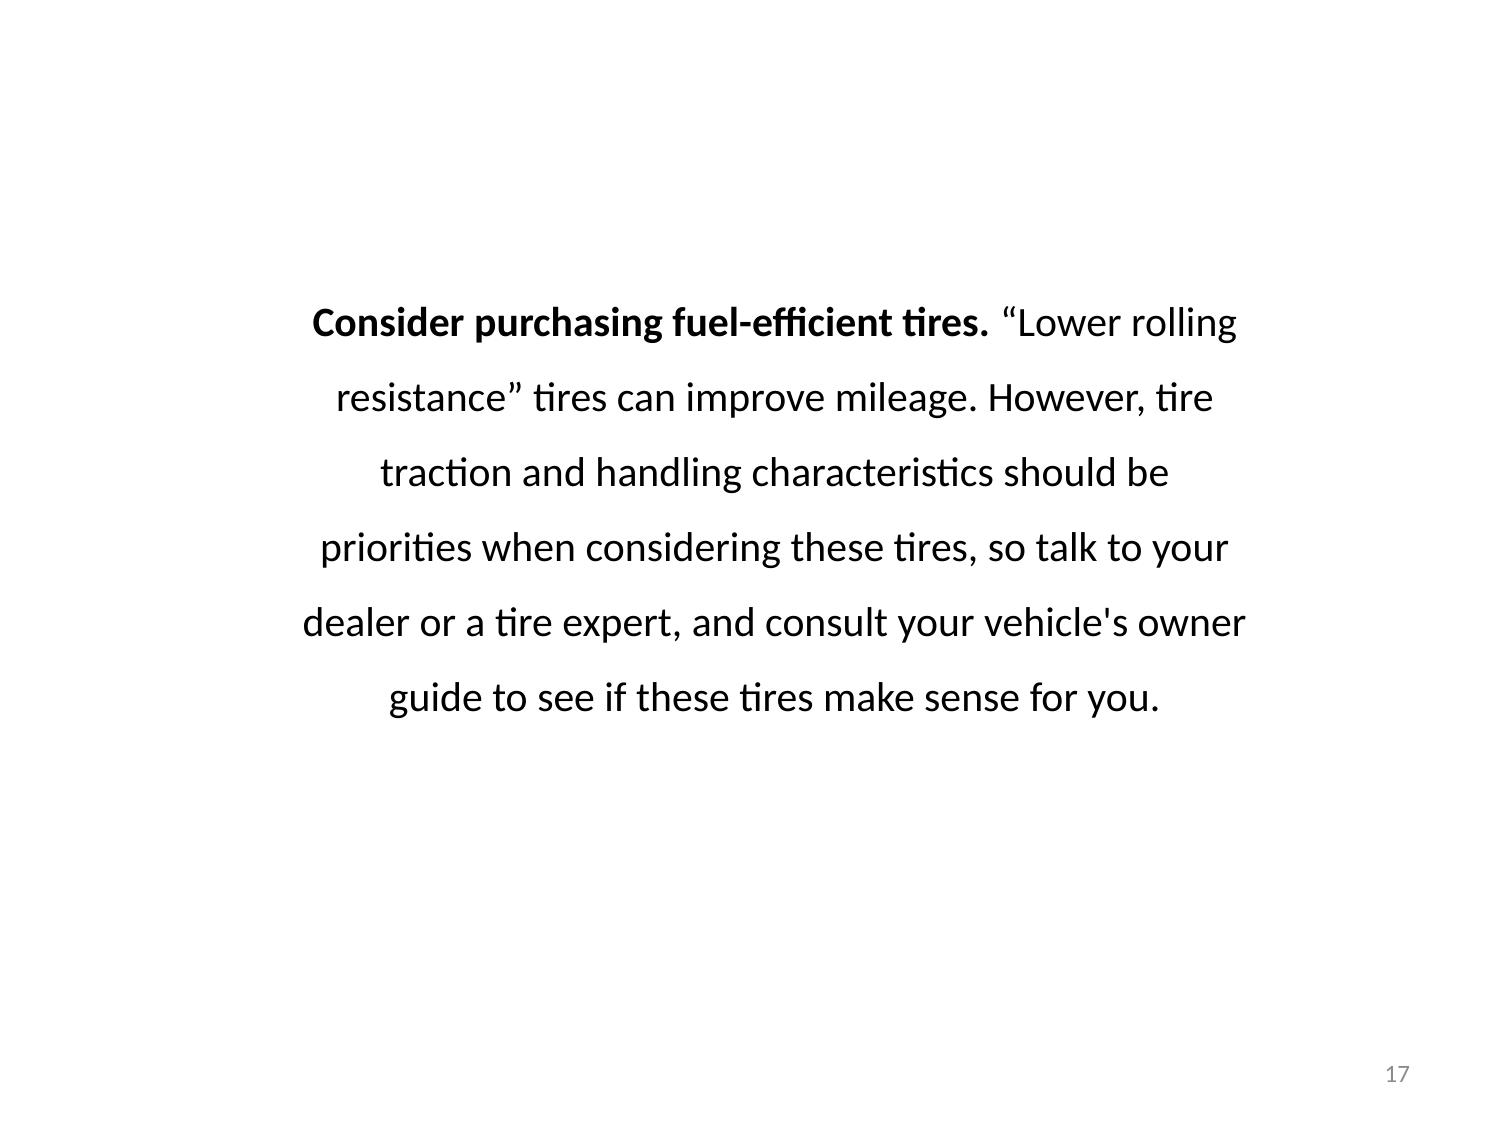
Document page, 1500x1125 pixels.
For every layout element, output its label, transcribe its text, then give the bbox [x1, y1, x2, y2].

slide_number 17 [1074, 1042, 1425, 1103]
text_box Consider purchasing fuel-efficient tires. “Lower rolling resistance” tires can improve mileage. However, tire traction and handling characteristics should be priorities when considering these tires, so talk to your dealer or a tire expert, and consult your vehicle's owner guide to see if these tires make sense for you. [287, 262, 1263, 728]
